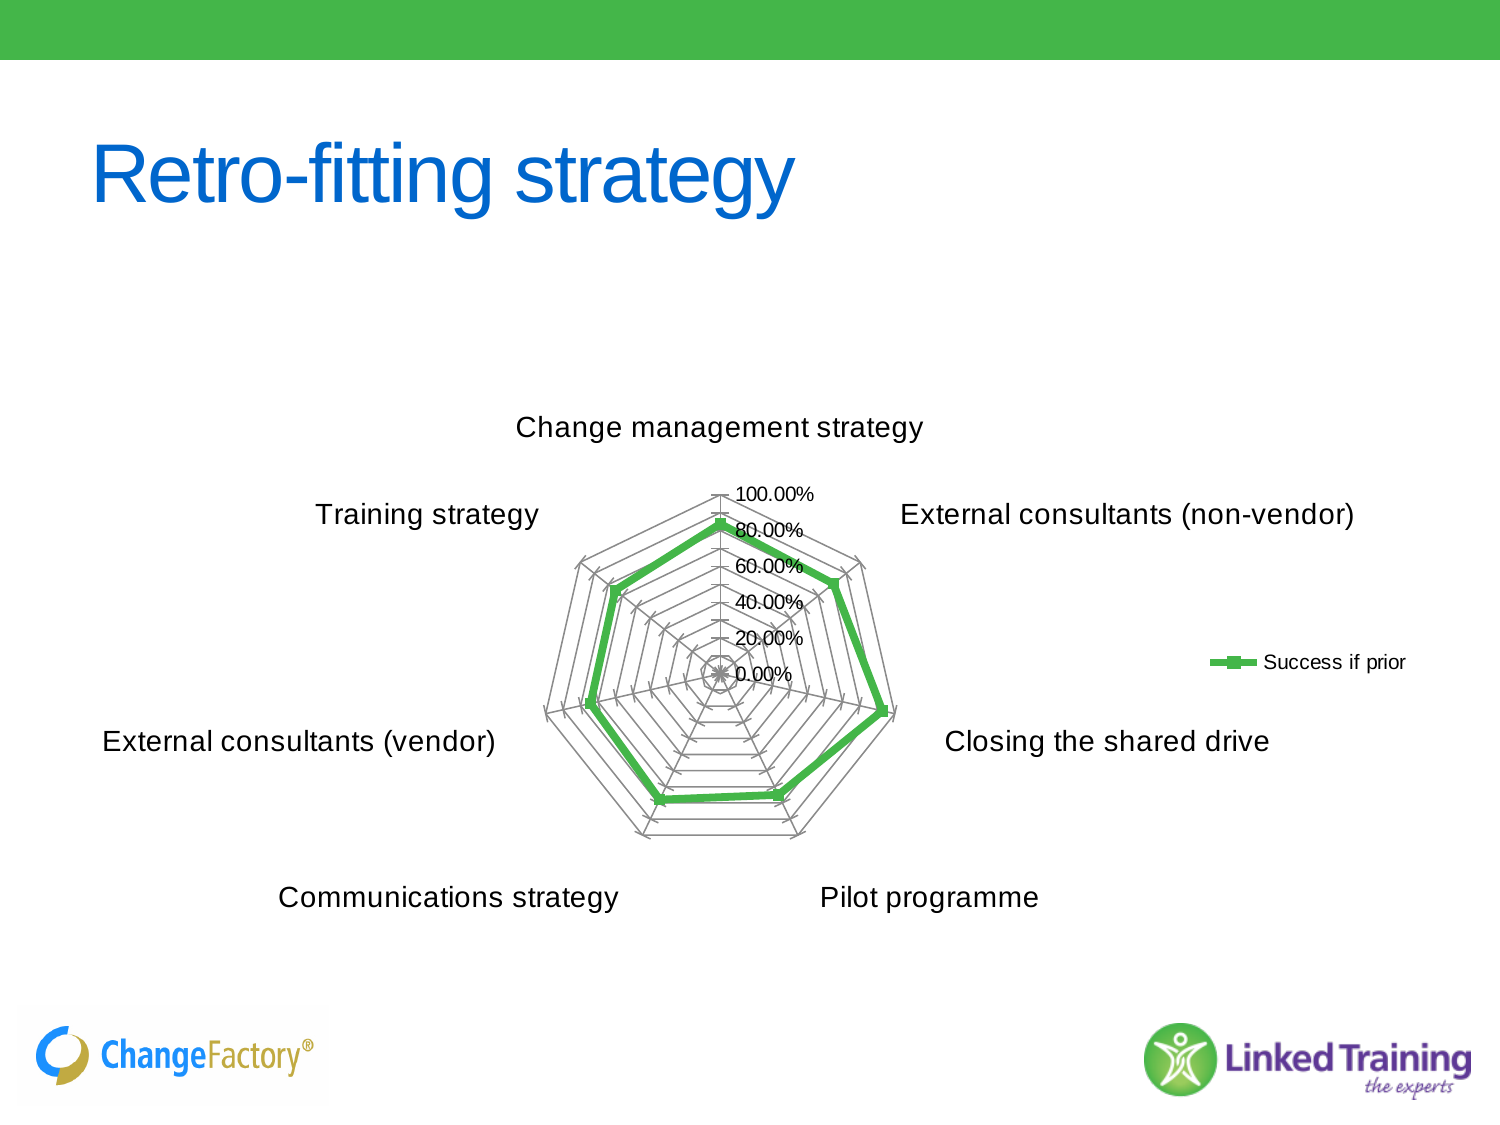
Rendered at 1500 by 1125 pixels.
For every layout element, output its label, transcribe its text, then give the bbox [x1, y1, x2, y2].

title Retro-fitting strategy [75, 87, 1425, 250]
chart [74, 262, 1426, 1063]
picture [1144, 1023, 1471, 1100]
picture [17, 1005, 329, 1106]
